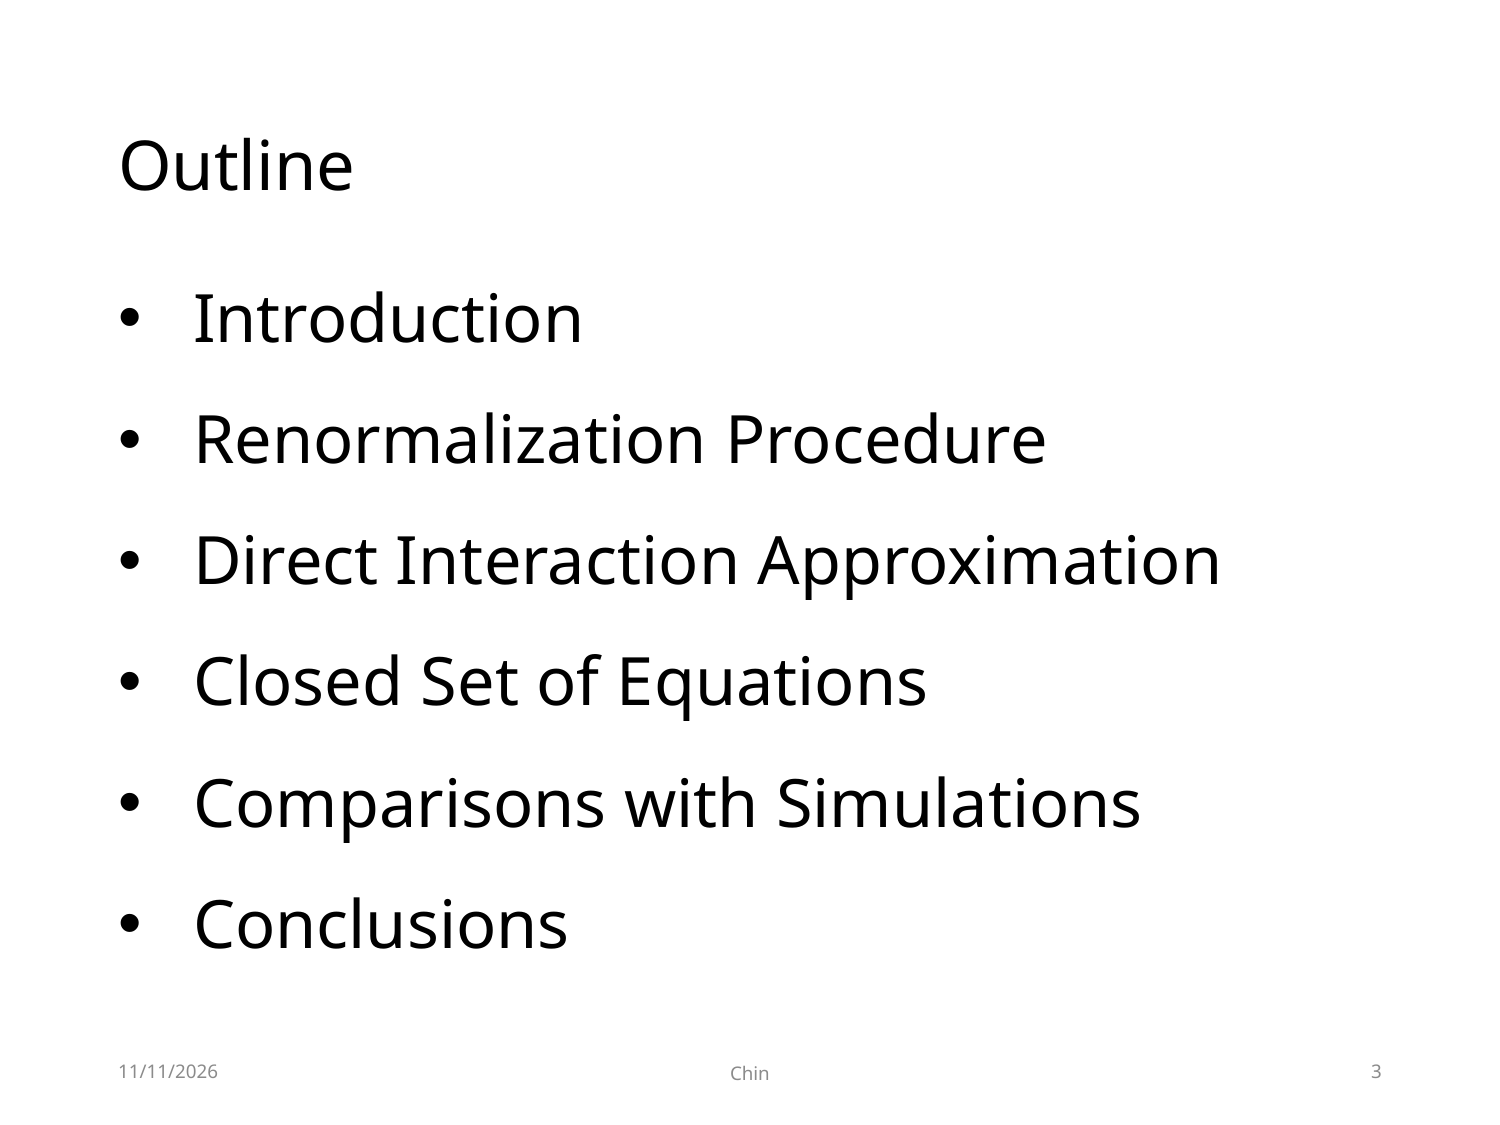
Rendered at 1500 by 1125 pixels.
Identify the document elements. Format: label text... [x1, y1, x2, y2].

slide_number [103, 1042, 441, 1103]
footer Chin [496, 1042, 1004, 1103]
slide_number 3 [1059, 1042, 1397, 1103]
title Outline [103, 59, 1397, 277]
list Introduction Renormalization Procedure Direct Interaction Approximation Closed Set of Equations Comparisons with Simulations Conclusions [103, 277, 1397, 992]
